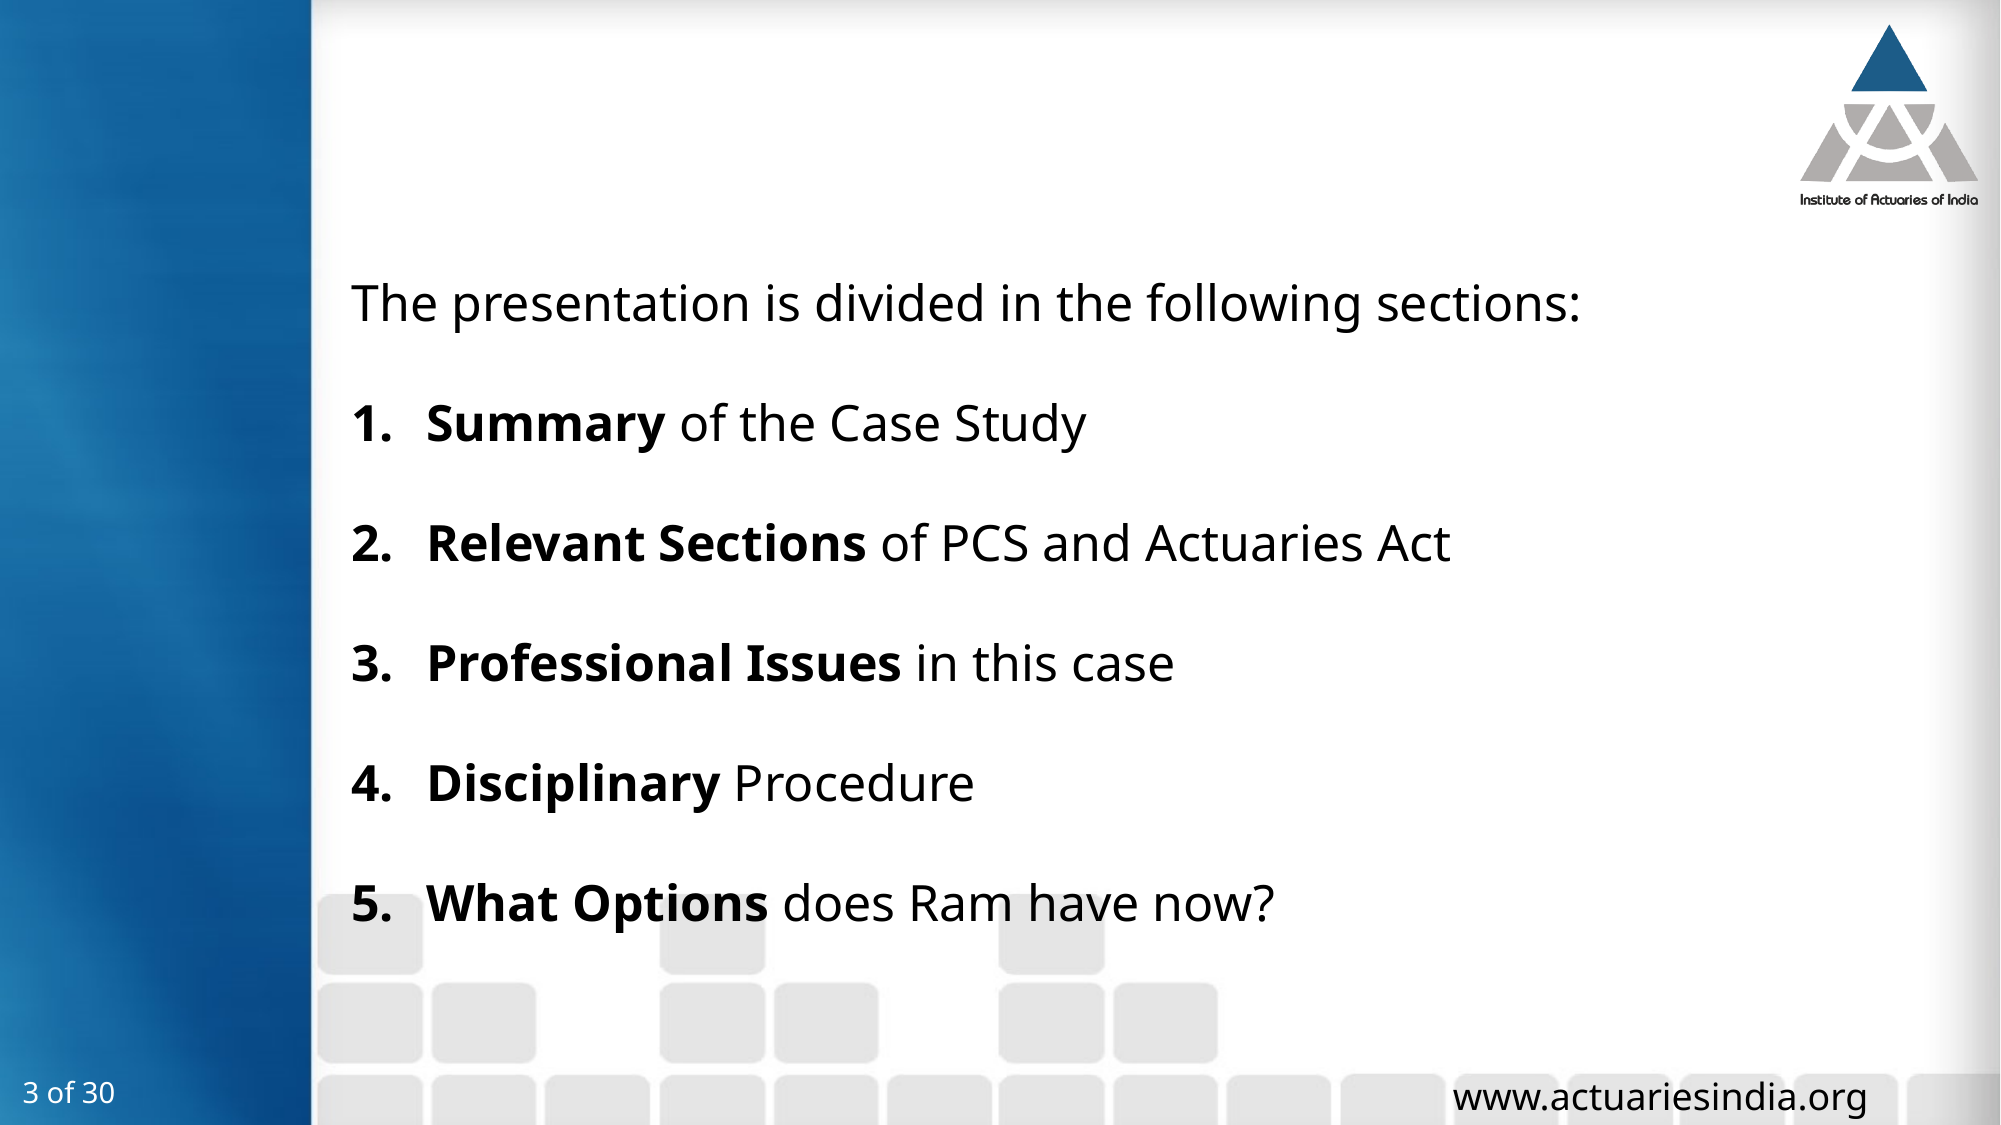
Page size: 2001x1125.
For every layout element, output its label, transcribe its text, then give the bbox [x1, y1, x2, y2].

text_box The presentation is divided in the following sections: Summary of the Case Study Relevant Sections of PCS and Actuaries Act Professional Issues in this case Disciplinary Procedure What Options does Ram have now? [323, 196, 1978, 1117]
text_box www.actuariesindia.org [1437, 1117, 1913, 1125]
picture [0, 0, 2001, 1125]
text_box 3 of 30 [0, 1059, 211, 1125]
